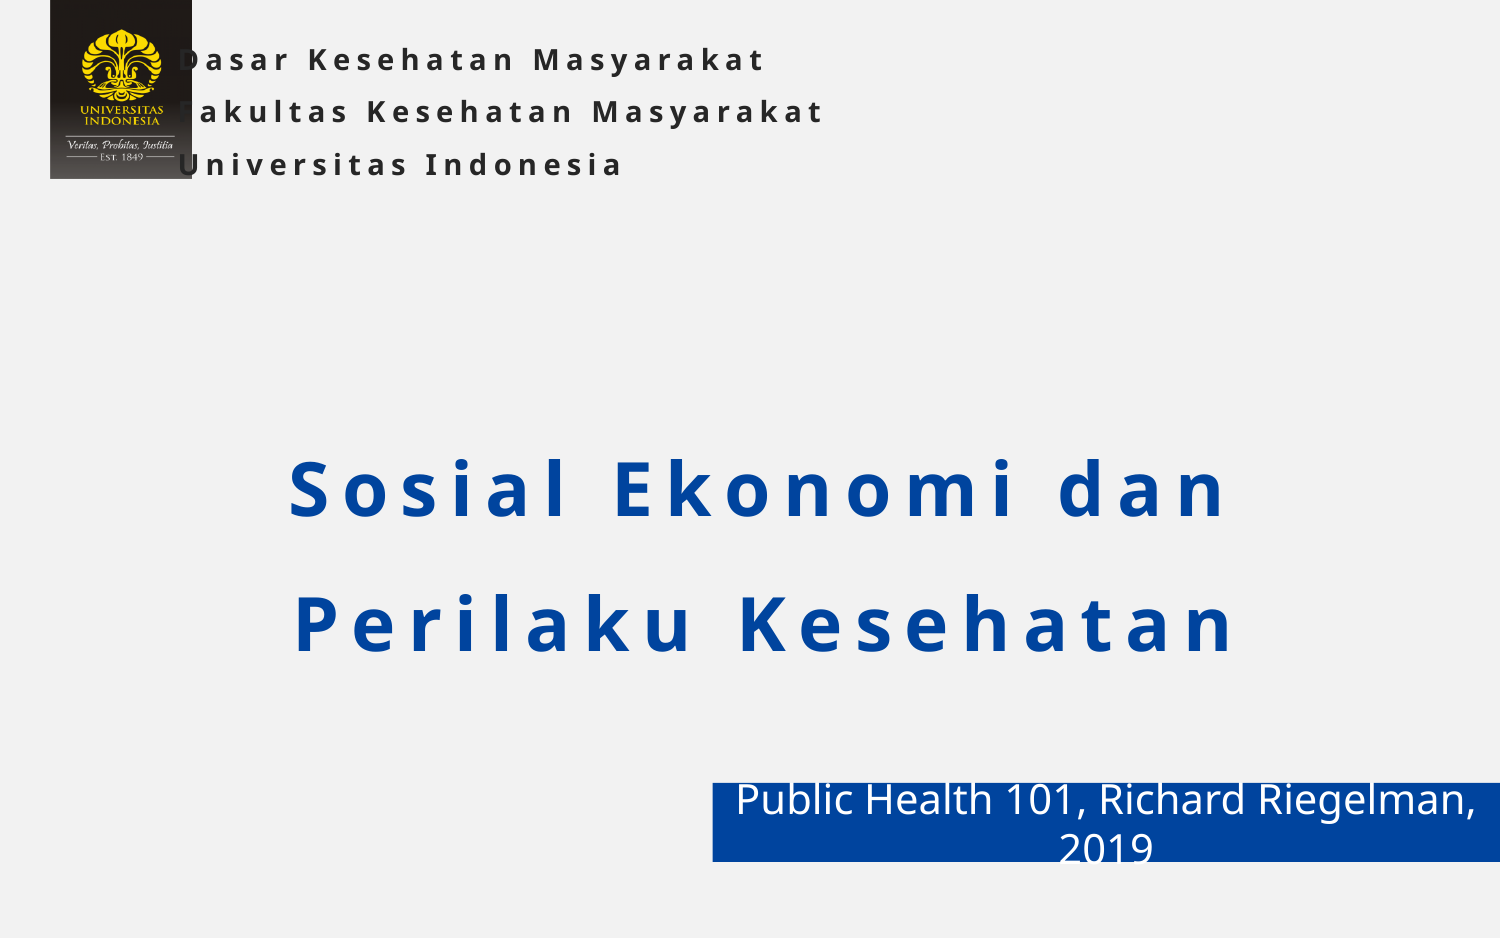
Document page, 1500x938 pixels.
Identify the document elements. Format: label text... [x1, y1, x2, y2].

text_box Dasar Kesehatan Masyarakat Fakultas Kesehatan Masyarakat Universitas Indonesia [162, 16, 837, 189]
text_box Sosial Ekonomi dan Perilaku Kesehatan [56, 389, 1471, 675]
text_box Public Health 101, Richard Riegelman, 2019 [710, 781, 1500, 864]
picture [49, 0, 193, 180]
